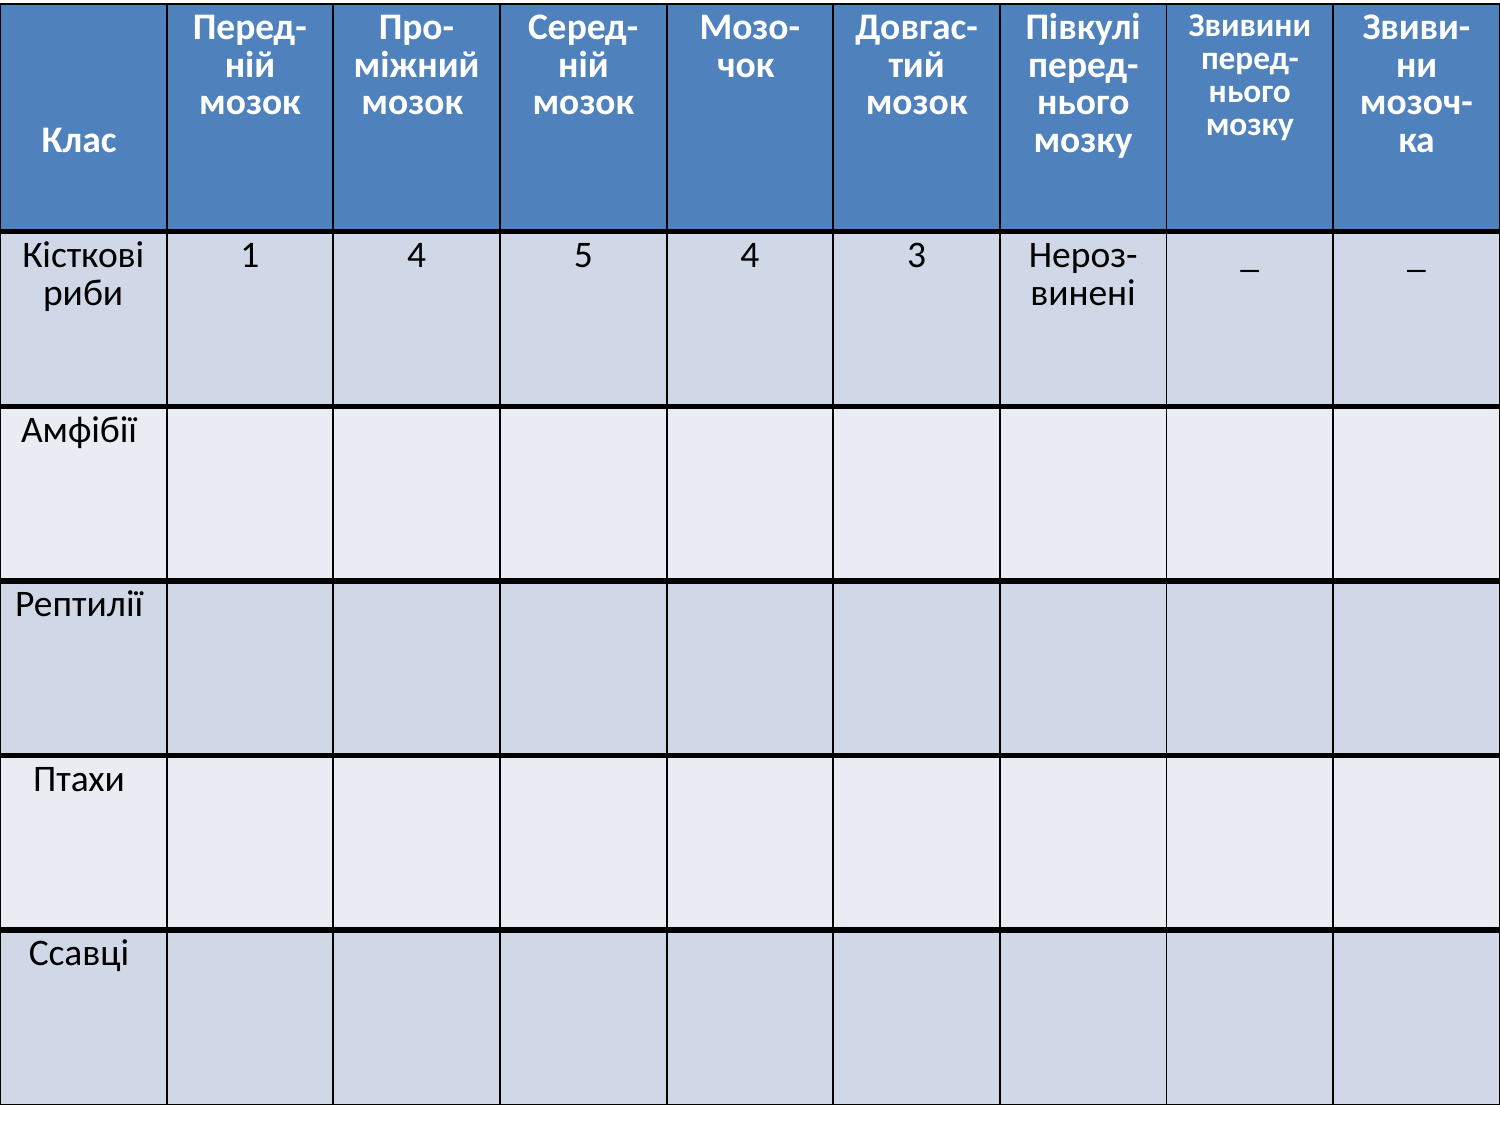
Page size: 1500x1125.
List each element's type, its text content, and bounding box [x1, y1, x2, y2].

table_cell [501, 758, 666, 927]
table_cell [1001, 933, 1166, 1104]
table_cell [1167, 758, 1332, 927]
table_header Мозо-чок [668, 5, 832, 229]
table_cell [668, 758, 832, 927]
table_cell [168, 758, 332, 927]
table_cell Рептилії [1, 584, 166, 753]
table_cell 3 [834, 234, 999, 404]
table_cell 5 [501, 234, 666, 404]
table_cell [834, 758, 999, 927]
table_cell [668, 584, 832, 753]
table_cell [334, 584, 499, 753]
table_cell [668, 409, 832, 578]
table_cell [1001, 409, 1166, 578]
table_cell [1334, 933, 1499, 1104]
table_cell [1001, 584, 1166, 753]
table_cell Ссавці [1, 933, 166, 1104]
table_cell [834, 409, 999, 578]
table_cell [168, 584, 332, 753]
table_header Клас [1, 5, 166, 229]
table_cell [834, 584, 999, 753]
table_cell Кісткові риби [1, 234, 166, 404]
table_cell [1167, 409, 1332, 578]
table_cell [334, 758, 499, 927]
table_cell _ [1334, 234, 1499, 404]
table_cell Птахи [1, 758, 166, 927]
table_cell [834, 933, 999, 1104]
table_cell [1167, 584, 1332, 753]
table_cell 1 [168, 234, 332, 404]
table_cell [334, 409, 499, 578]
table_cell [1334, 409, 1499, 578]
table_cell [334, 933, 499, 1104]
table_header Серед-ній мозок [501, 5, 666, 229]
table_cell [501, 933, 666, 1104]
table_cell [1167, 933, 1332, 1104]
table_cell Амфібії [1, 409, 166, 578]
table_header Про-міжний мозок [334, 5, 499, 229]
table_cell _ [1167, 234, 1332, 404]
table_cell [1001, 758, 1166, 927]
table_header Звиви-ни мозоч- ка [1334, 5, 1499, 229]
table_cell 4 [334, 234, 499, 404]
table_cell [1334, 584, 1499, 753]
table_header Півкулі перед-нього мозку [1001, 5, 1166, 229]
table_header Перед-ній мозок [168, 5, 332, 229]
table_cell [501, 409, 666, 578]
table_cell [501, 584, 666, 753]
table_cell 4 [668, 234, 832, 404]
table_cell [168, 933, 332, 1104]
table_header Довгас-тий мозок [834, 5, 999, 229]
table_cell [1334, 758, 1499, 927]
table_cell Нероз-винені [1001, 234, 1166, 404]
table_header Звивини перед-нього мозку [1167, 5, 1332, 229]
table_cell [668, 933, 832, 1104]
table_cell [168, 409, 332, 578]
